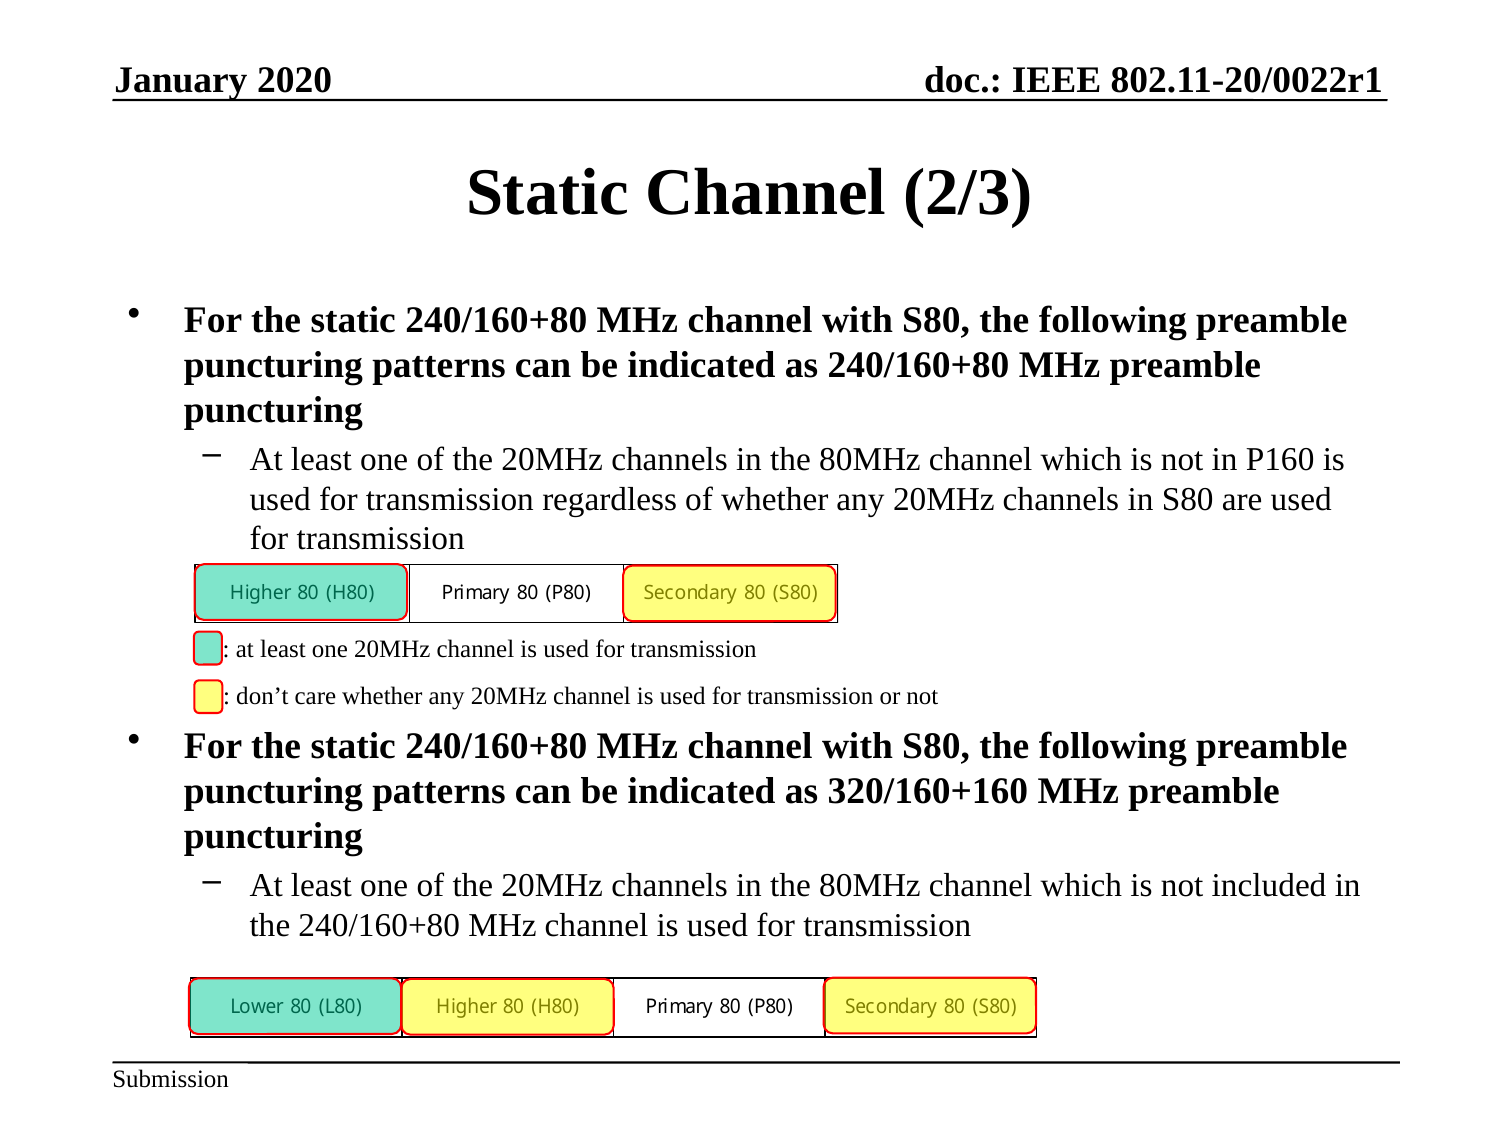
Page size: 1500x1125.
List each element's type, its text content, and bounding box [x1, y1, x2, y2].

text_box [187, 974, 1038, 1038]
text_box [193, 624, 1035, 719]
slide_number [114, 54, 335, 101]
list For the static 240/160+80 MHz channel with S80, the following preamble puncturing patterns can be indicated as 240/160+80 MHz preamble puncturing At least one of the 20MHz channels in the 80MHz channel which is not in P160 is used for transmission regardless of whether any 20MHz channels in S80 are used for transmission For the static 240/160+80 MHz channel with S80, the following preamble puncturing patterns can be indicated as 320/160+160 MHz preamble puncturing At least one of the 20MHz channels in the 80MHz channel which is not included in the 240/160+80 MHz channel is used for transmission [112, 287, 1388, 1000]
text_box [191, 561, 839, 623]
title Static Channel (2/3) [112, 112, 1388, 263]
